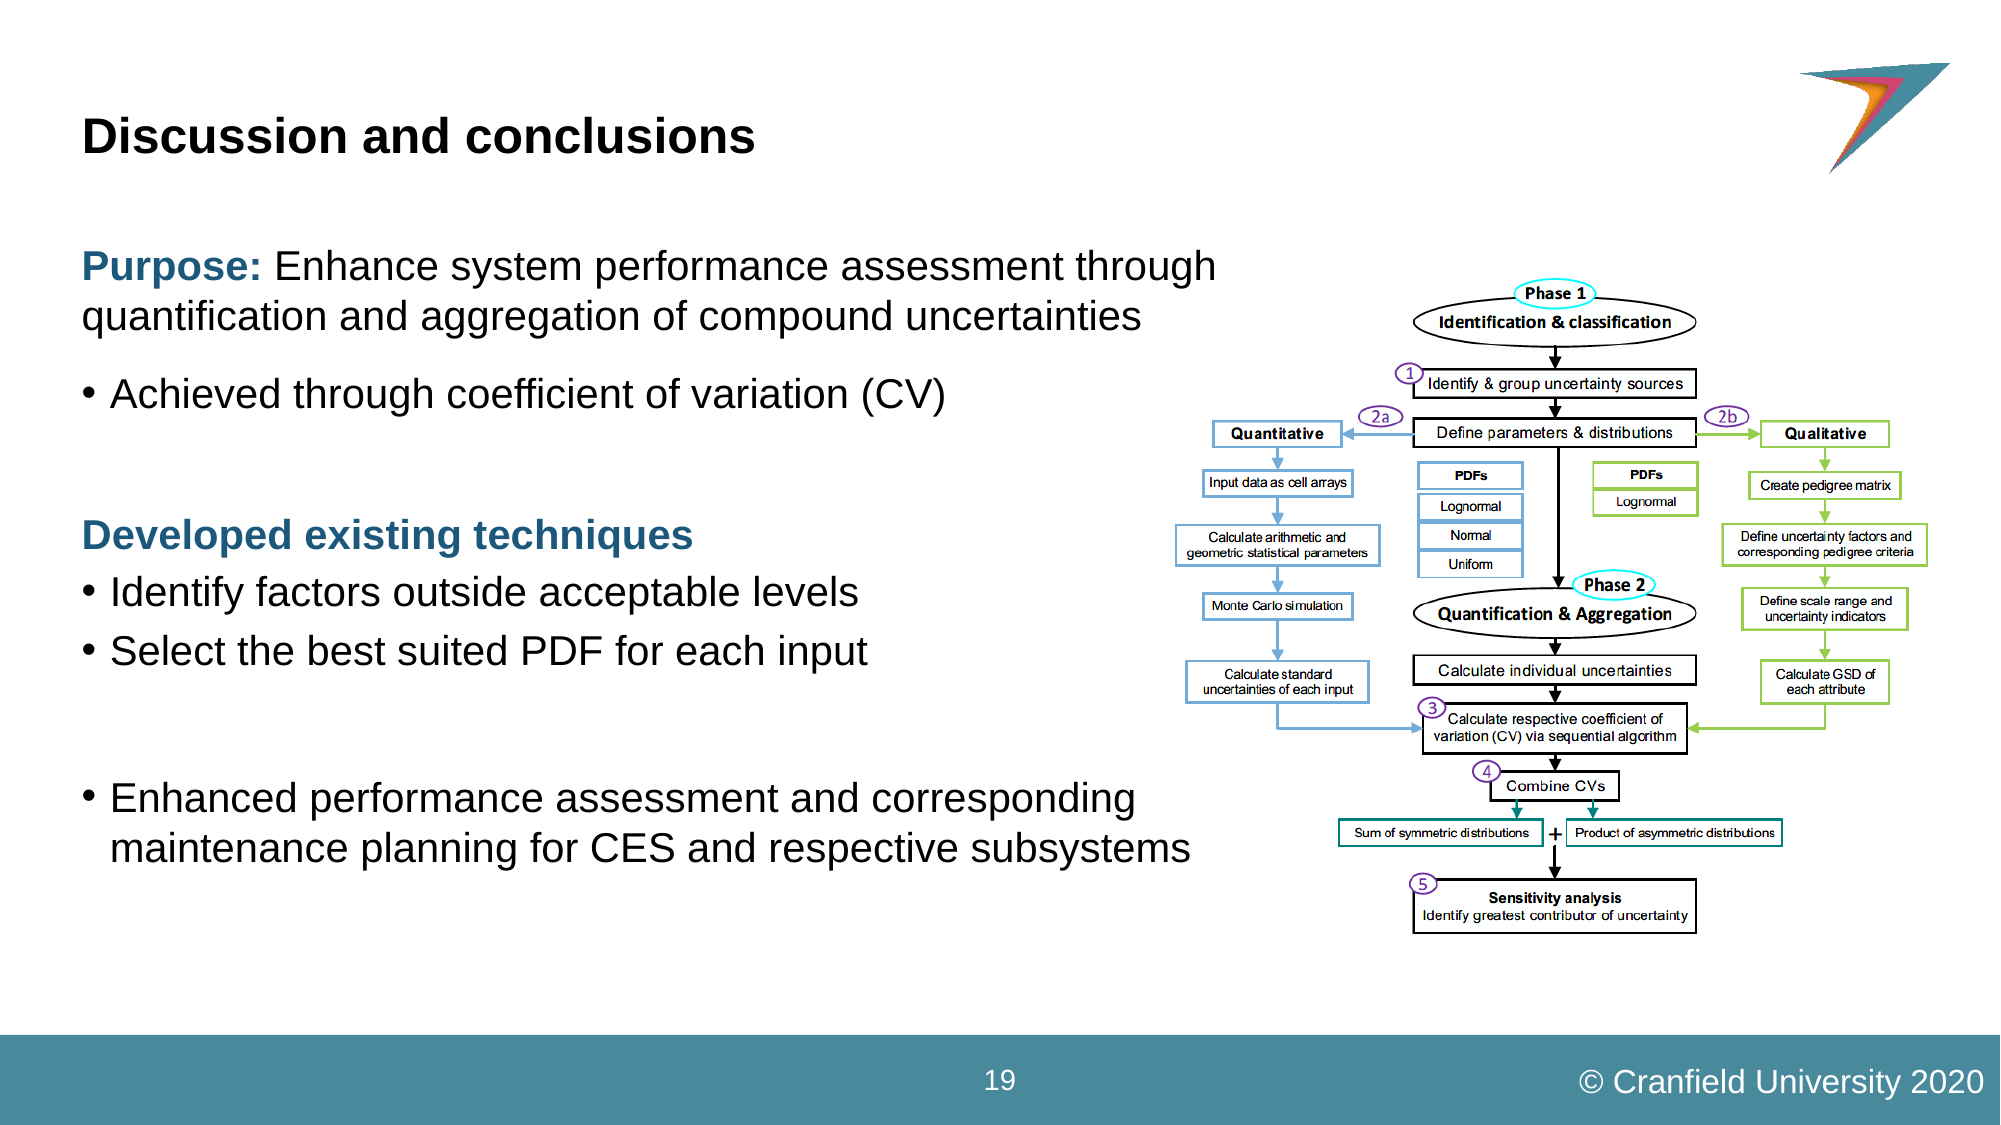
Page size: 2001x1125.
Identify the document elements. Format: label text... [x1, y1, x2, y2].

picture [1791, 19, 1957, 217]
picture [1165, 267, 1934, 934]
title Discussion and conclusions [66, 66, 1768, 208]
list Purpose: Enhance system performance assessment through quantification and aggregation of compound uncertainties Achieved through coefficient of variation (CV) Developed existing techniques Identify factors outside acceptable levels Select the best suited PDF for each input Enhanced performance assessment and corresponding maintenance planning for CES and respective subsystems [66, 231, 1272, 1024]
